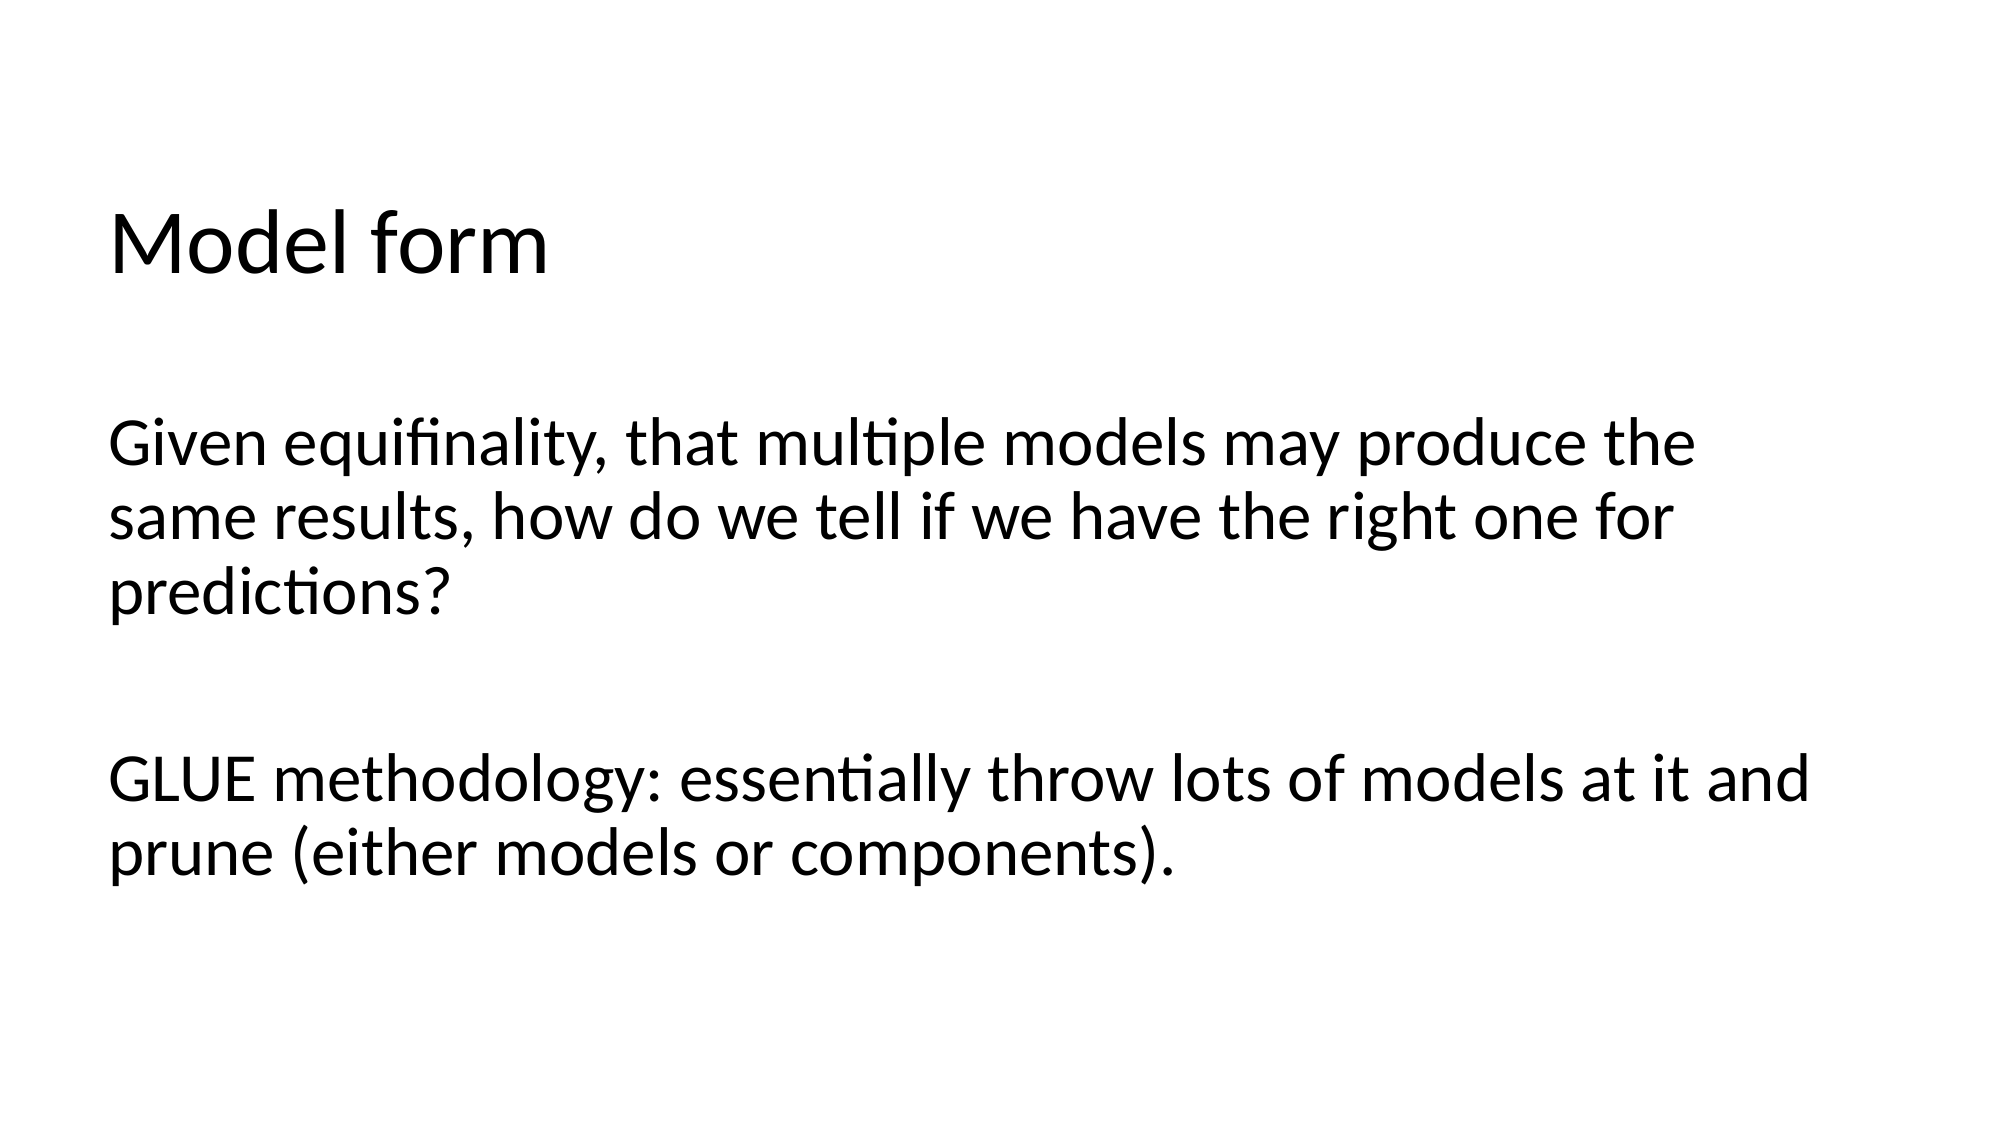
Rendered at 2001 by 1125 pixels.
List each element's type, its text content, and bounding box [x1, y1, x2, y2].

list Model form Given equifinality, that multiple models may produce the same results, how do we tell if we have the right one for predictions? GLUE methodology: essentially throw lots of models at it and prune (either models or components). [93, 186, 1851, 901]
